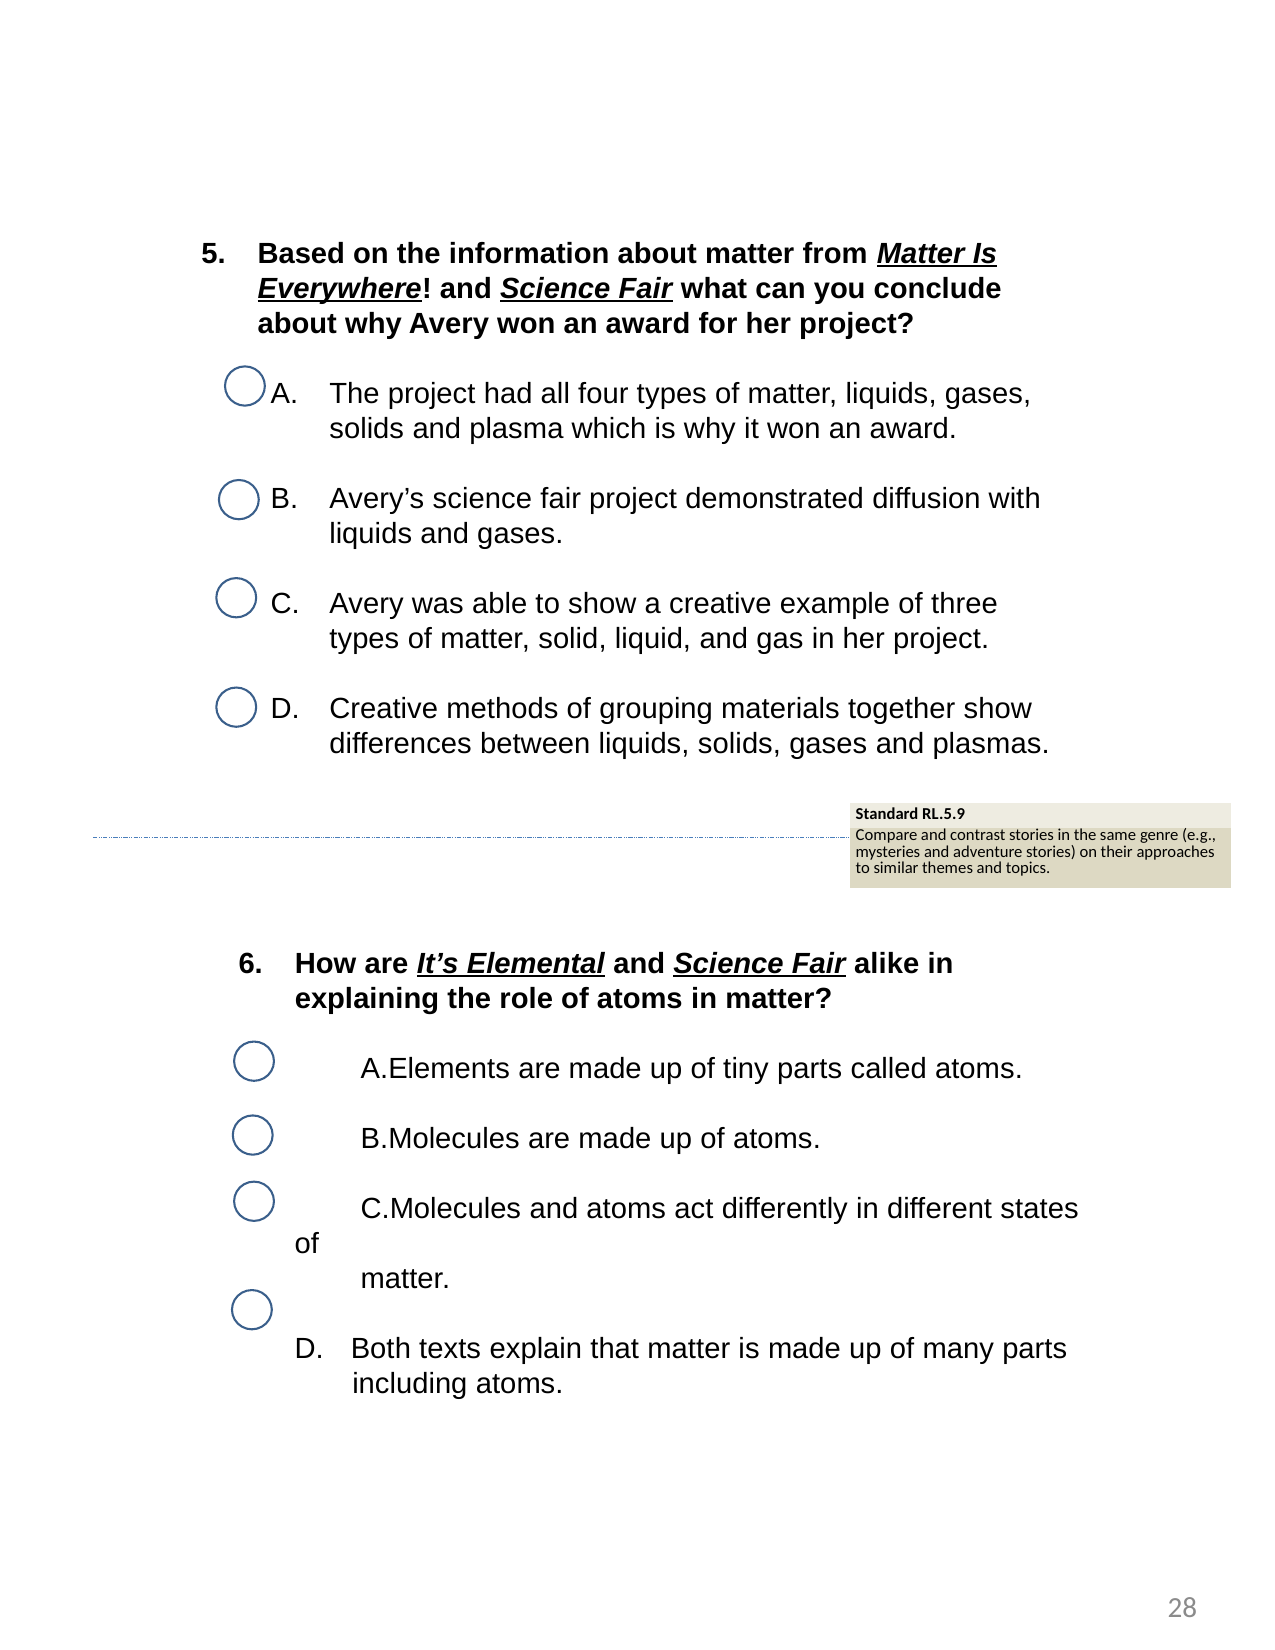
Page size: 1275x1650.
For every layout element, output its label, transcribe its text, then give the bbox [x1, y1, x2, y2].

table_header Standard RL.5.9 [850, 803, 1231, 828]
text_box [214, 685, 259, 729]
text_box [214, 576, 259, 620]
slide_number 28 [1075, 1562, 1214, 1650]
text_box [216, 477, 261, 522]
text_box [232, 1179, 277, 1223]
text_box How are It’s Elemental and Science Fair alike in explaining the role of atoms in matter? Elements are made up of tiny parts called atoms. Molecules are made up of atoms. Molecules and atoms act differently in different states of matter. Both texts explain that matter is made up of many parts including atoms. [211, 936, 1112, 1408]
text_box [229, 1287, 274, 1332]
table_cell Compare and contrast stories in the same genre (e.g., mysteries and adventure stories) on their approaches to similar themes and topics. [850, 828, 1231, 888]
text_box [232, 1039, 277, 1083]
text_box [230, 1113, 275, 1157]
text_box Based on the information about matter from Matter Is Everywhere! and Science Fair what can you conclude about why Avery won an award for her project? The project had all four types of matter, liquids, gases, solids and plasma which is why it won an award. Avery’s science fair project demonstrated diffusion with liquids and gases. Avery was able to show a creative example of three types of matter, solid, liquid, and gas in her project. Creative methods of grouping materials together show differences between liquids, solids, gases and plasmas. [174, 226, 1088, 768]
text_box [222, 364, 267, 408]
